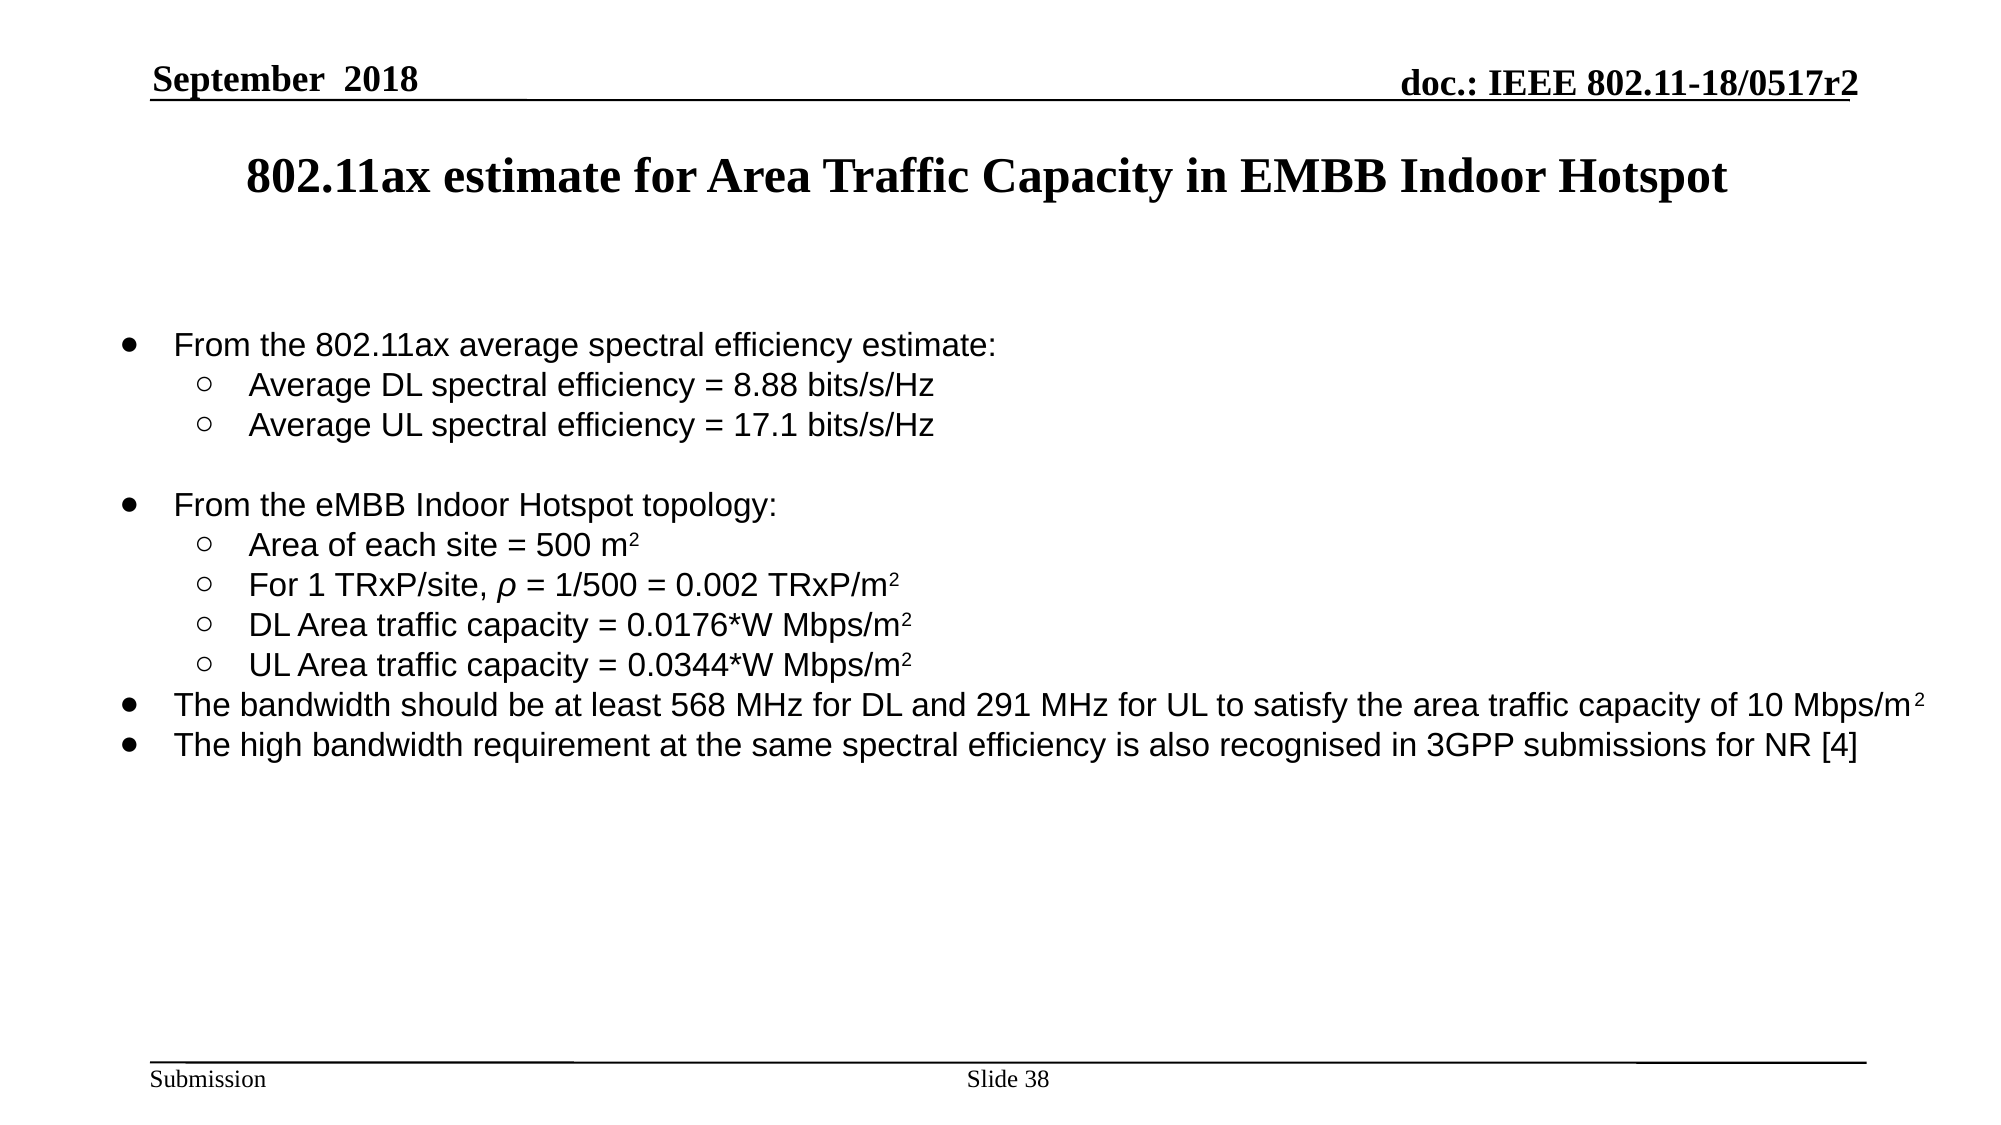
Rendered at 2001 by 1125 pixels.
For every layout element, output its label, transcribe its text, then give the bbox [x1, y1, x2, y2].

slide_number Slide 38 [950, 1062, 1066, 1122]
title 802.11ax estimate for Area Traffic Capacity in EMBB Indoor Hotspot [62, 111, 1913, 234]
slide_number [152, 54, 563, 100]
list From the 802.11ax average spectral efficiency estimate: Average DL spectral efficiency = 8.88 bits/s/Hz Average UL spectral efficiency = 17.1 bits/s/Hz From the eMBB Indoor Hotspot topology: Area of each site = 500 m2 For 1 TRxP/site, ρ = 1/500 = 0.002 TRxP/m2 DL Area traffic capacity = 0.0176*W Mbps/m2 UL Area traffic capacity = 0.0344*W Mbps/m2 The bandwidth should be at least 568 MHz for DL and 291 MHz for UL to satisfy the area traffic capacity of 10 Mbps/m2 The high bandwidth requirement at the same spectral efficiency is also recognised in 3GPP submissions for NR [4] [83, 276, 1975, 1032]
